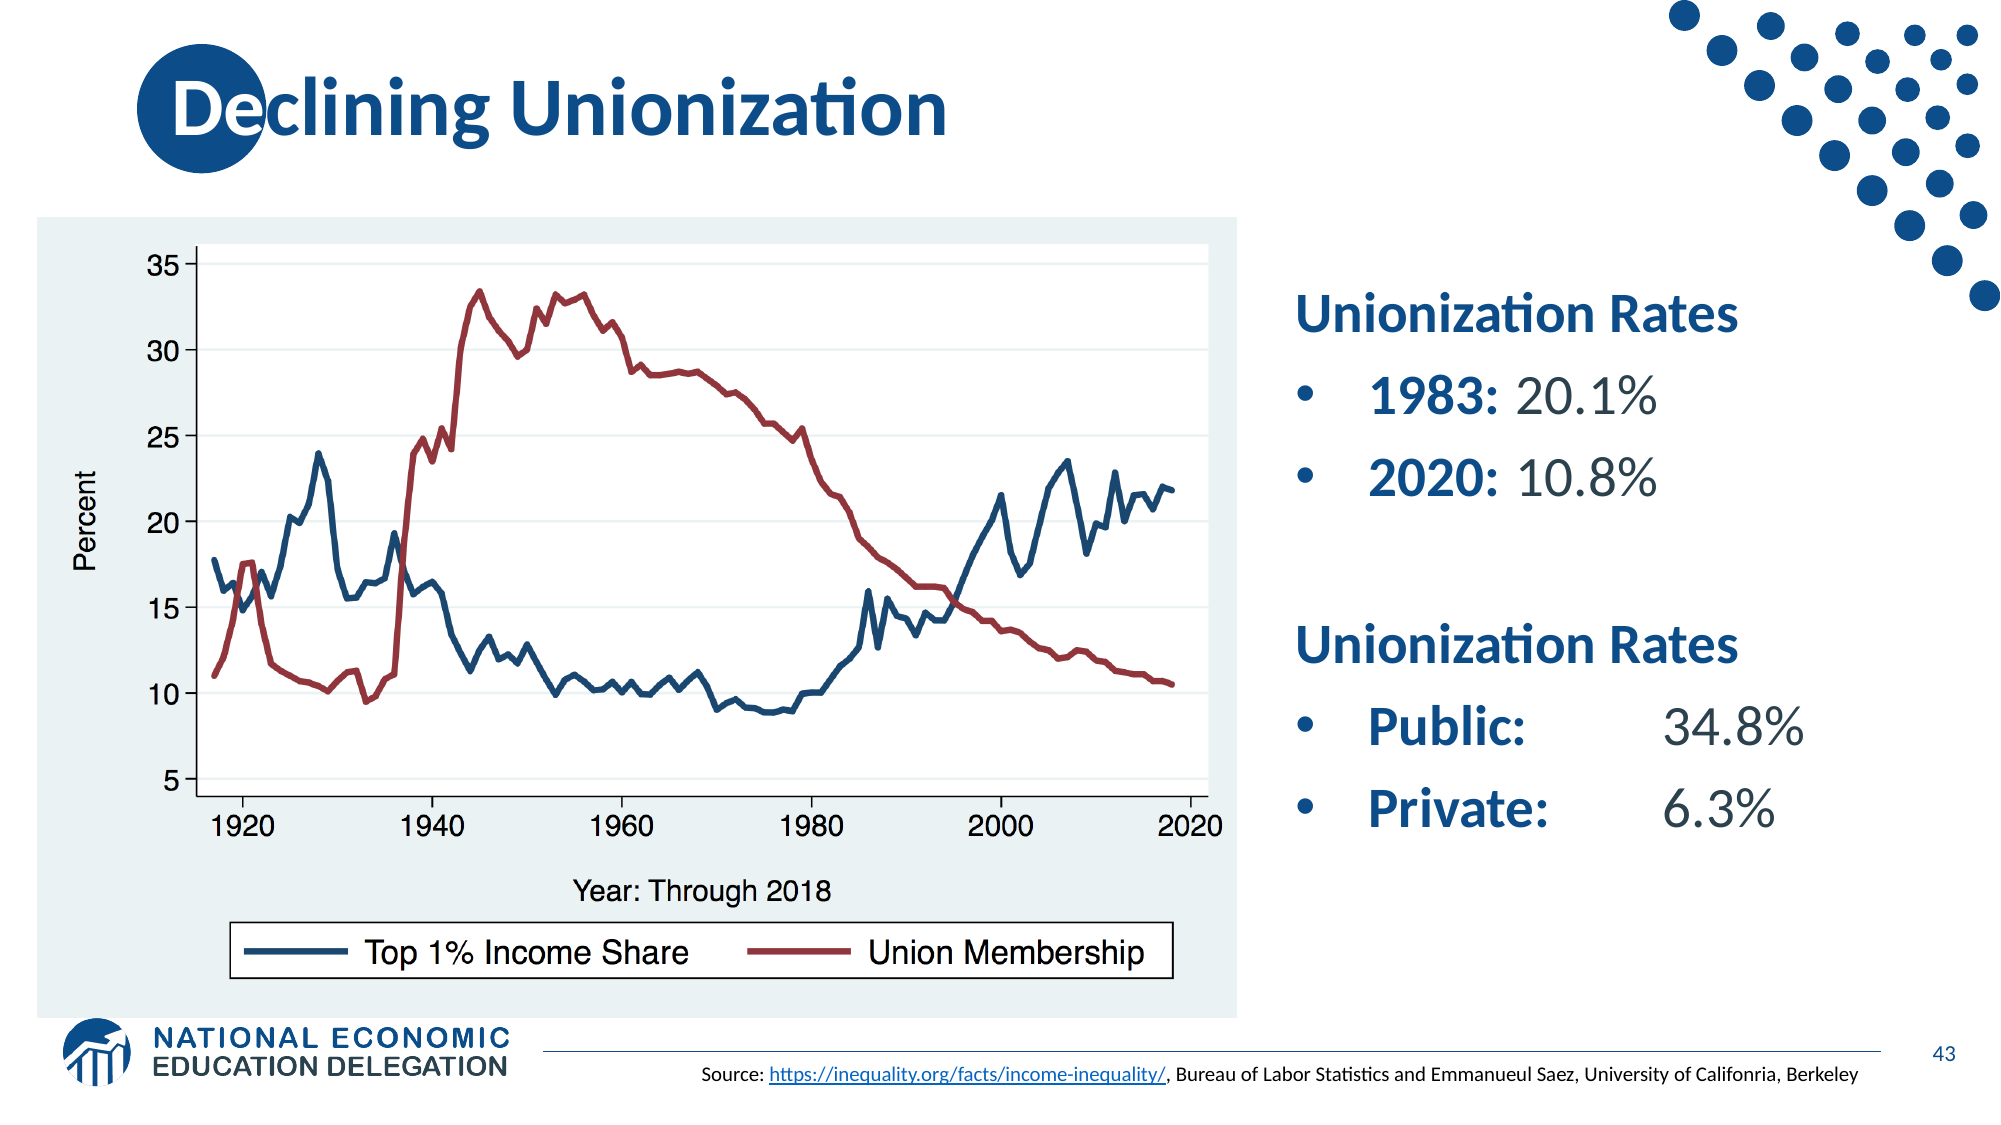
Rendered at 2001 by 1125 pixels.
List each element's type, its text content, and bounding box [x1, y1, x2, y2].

text_box Source: https://inequality.org/facts/income-inequality/, Bureau of Labor Statistics and Emmanueul Saez, University of Califonria, Berkeley [686, 1053, 1875, 1094]
text_box Unionization Rates Public: 34.8% Private: 6.3% [1280, 606, 1831, 850]
picture [55, 1018, 520, 1091]
slide_number 43 [1521, 1022, 1972, 1082]
text_box Unionization Rates 1983: 20.1% 2020: 10.8% [1280, 275, 1831, 519]
title Declining Unionization [137, 0, 1863, 218]
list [36, 217, 1237, 1018]
